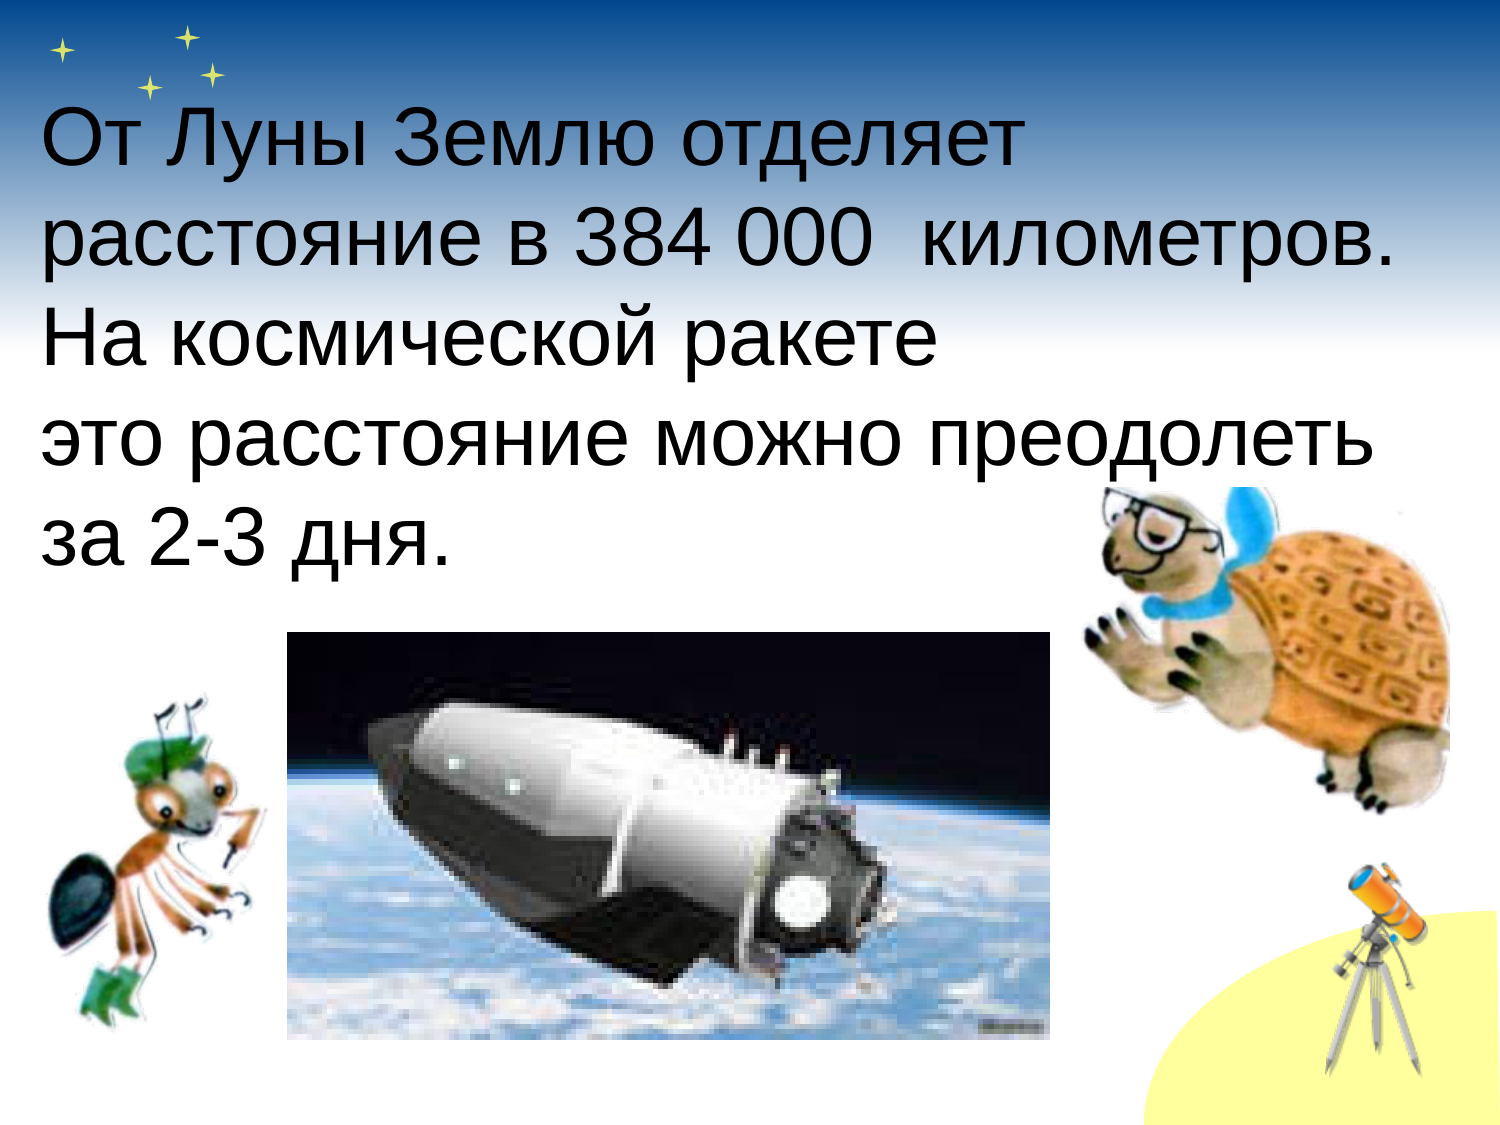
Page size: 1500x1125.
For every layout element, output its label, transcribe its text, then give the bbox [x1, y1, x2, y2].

text_box От Луны Землю отделяет расстояние в 384 000 километров. На космической ракете это расстояние можно преодолеть за 2-3 дня. [2, 75, 1438, 590]
picture [287, 632, 1051, 1040]
picture [37, 687, 269, 1040]
picture [1325, 862, 1426, 1075]
picture [1074, 487, 1451, 824]
